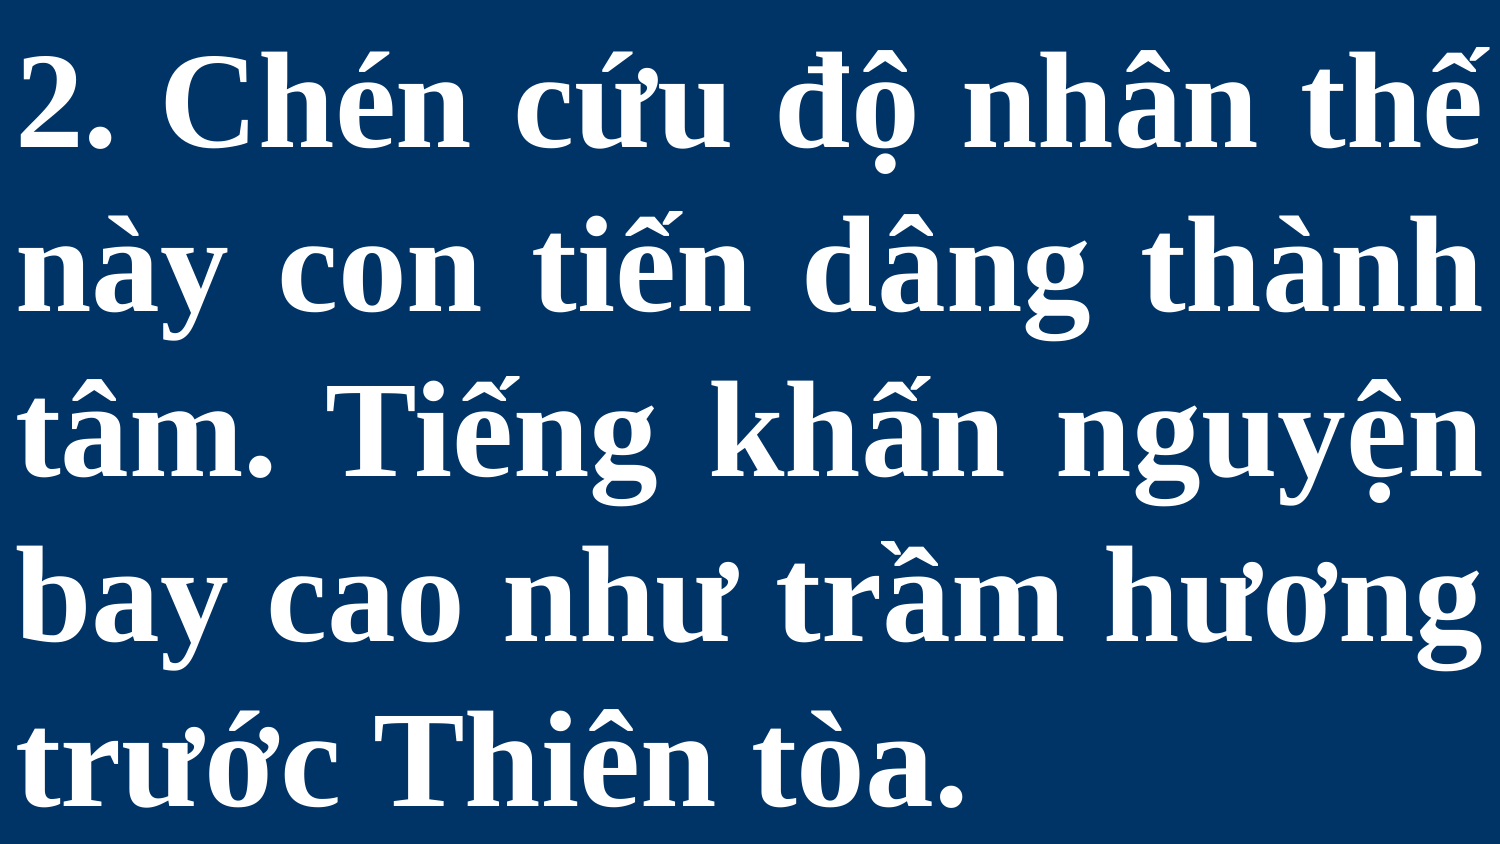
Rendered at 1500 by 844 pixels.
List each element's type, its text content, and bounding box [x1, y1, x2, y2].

title 2. Chén cứu độ nhân thế này con tiến dâng thành tâm. Tiếng khấn nguyện bay cao như trầm hương trước Thiên tòa. [0, 0, 1500, 844]
